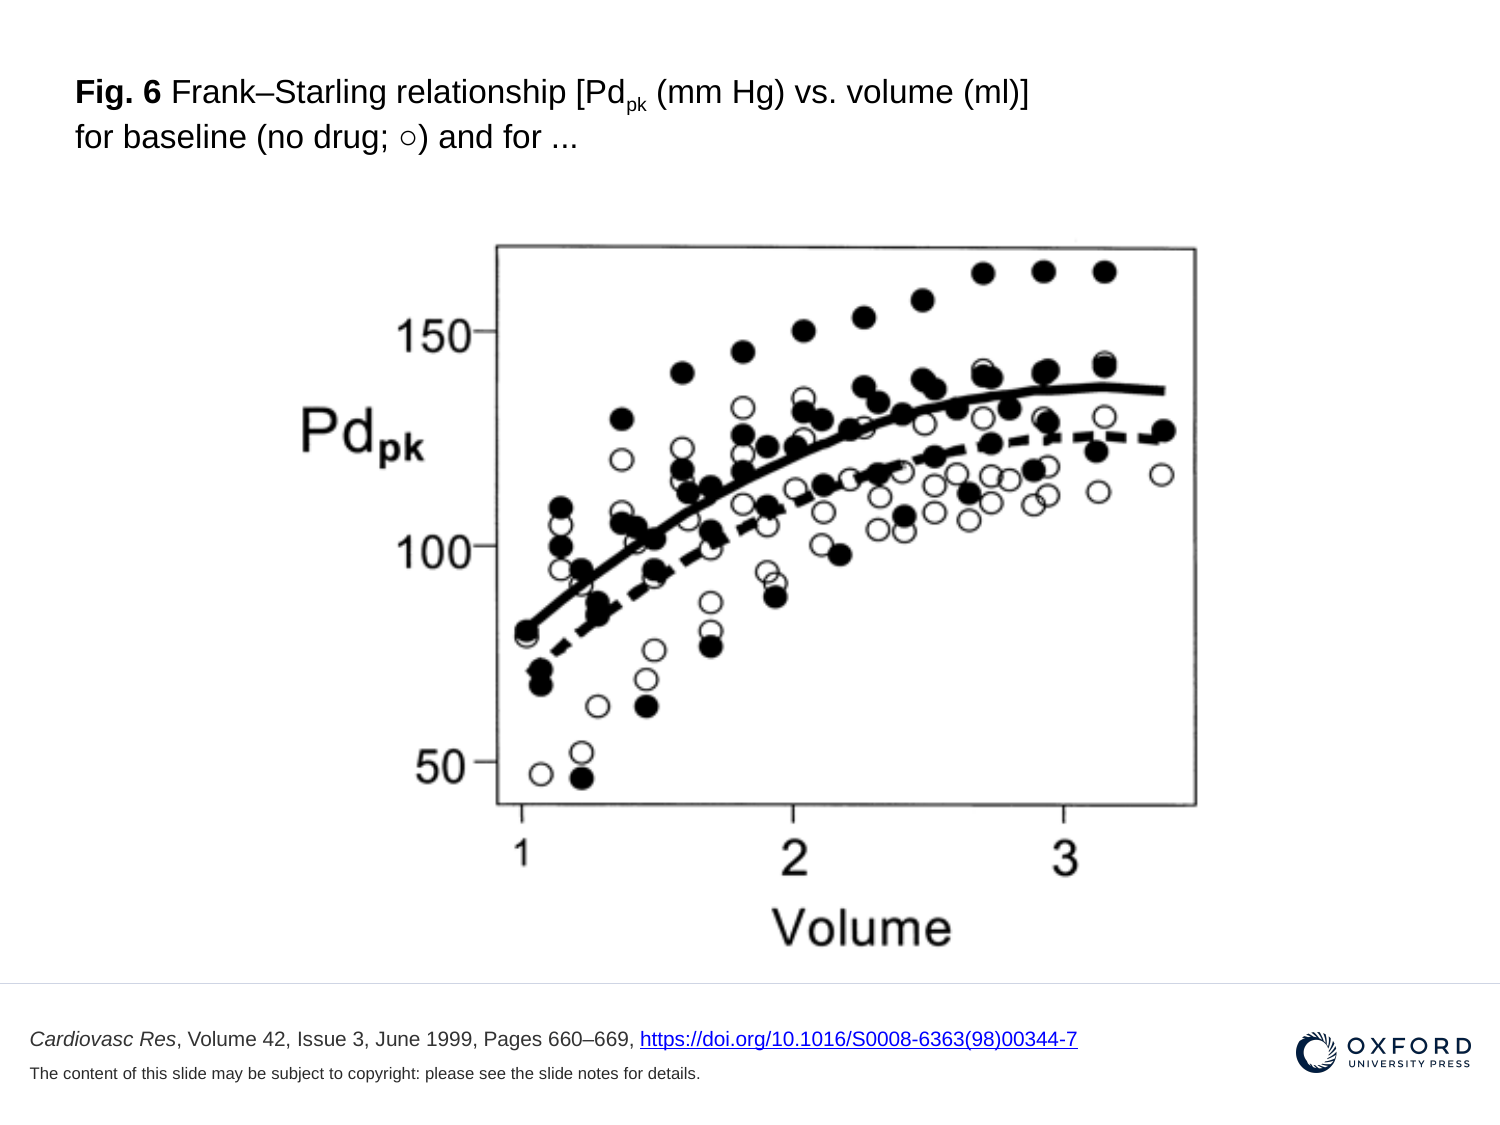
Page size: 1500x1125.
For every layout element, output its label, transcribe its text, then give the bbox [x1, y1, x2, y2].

picture [1296, 1032, 1471, 1073]
footer Cardiovasc Res, Volume 42, Issue 3, June 1999, Pages 660–669, https://doi.org/10.1016/S0008-6363(98)00344-7 The content of this slide may be subject to copyright: please see the slide notes for details. [0, 983, 1260, 1125]
picture [293, 224, 1206, 957]
title Fig. 6 Frank–Starling relationship [Pdpk (mm Hg) vs. volume (ml)] for baseline (no drug; ○) and for ... [75, 69, 1078, 171]
